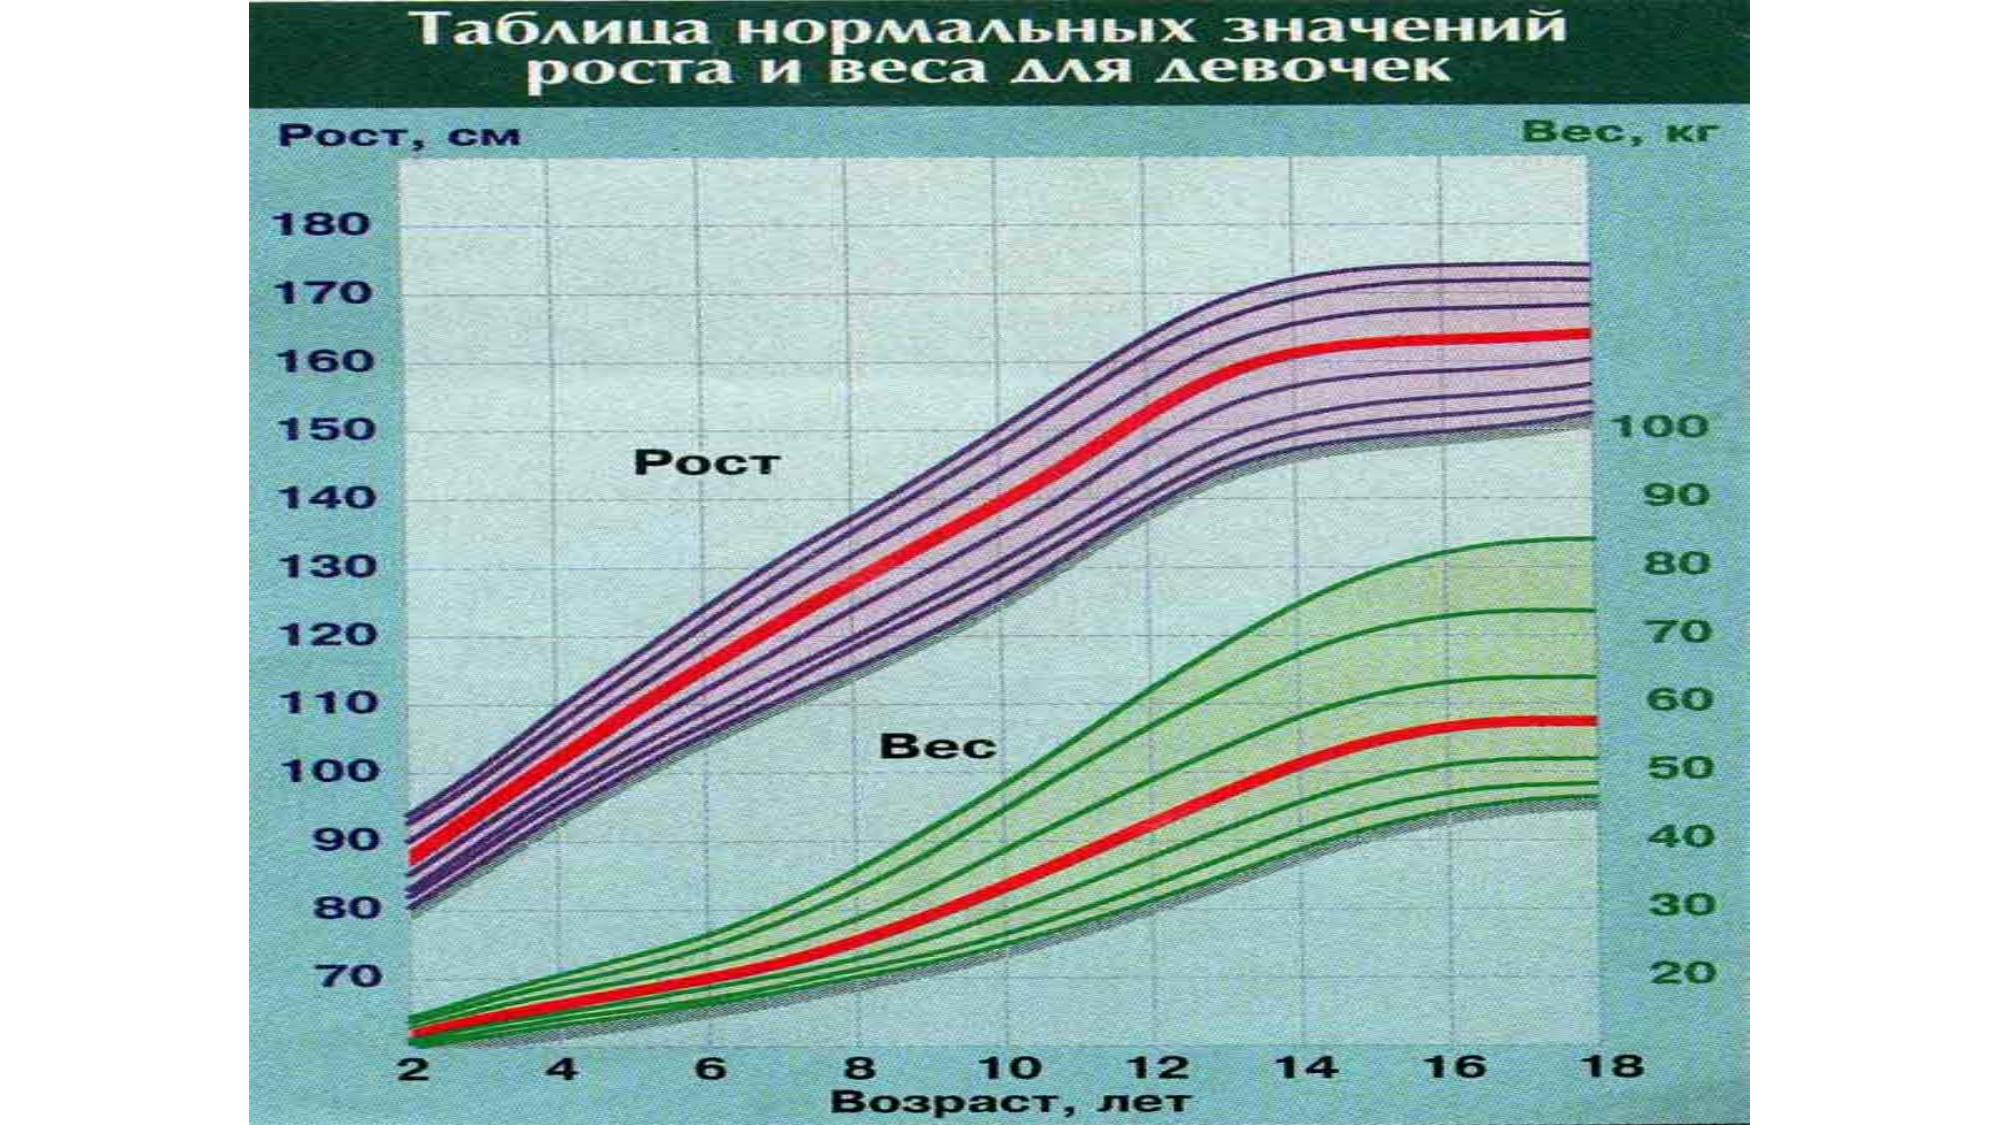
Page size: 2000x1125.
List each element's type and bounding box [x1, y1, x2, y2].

picture [249, 0, 1751, 1125]
